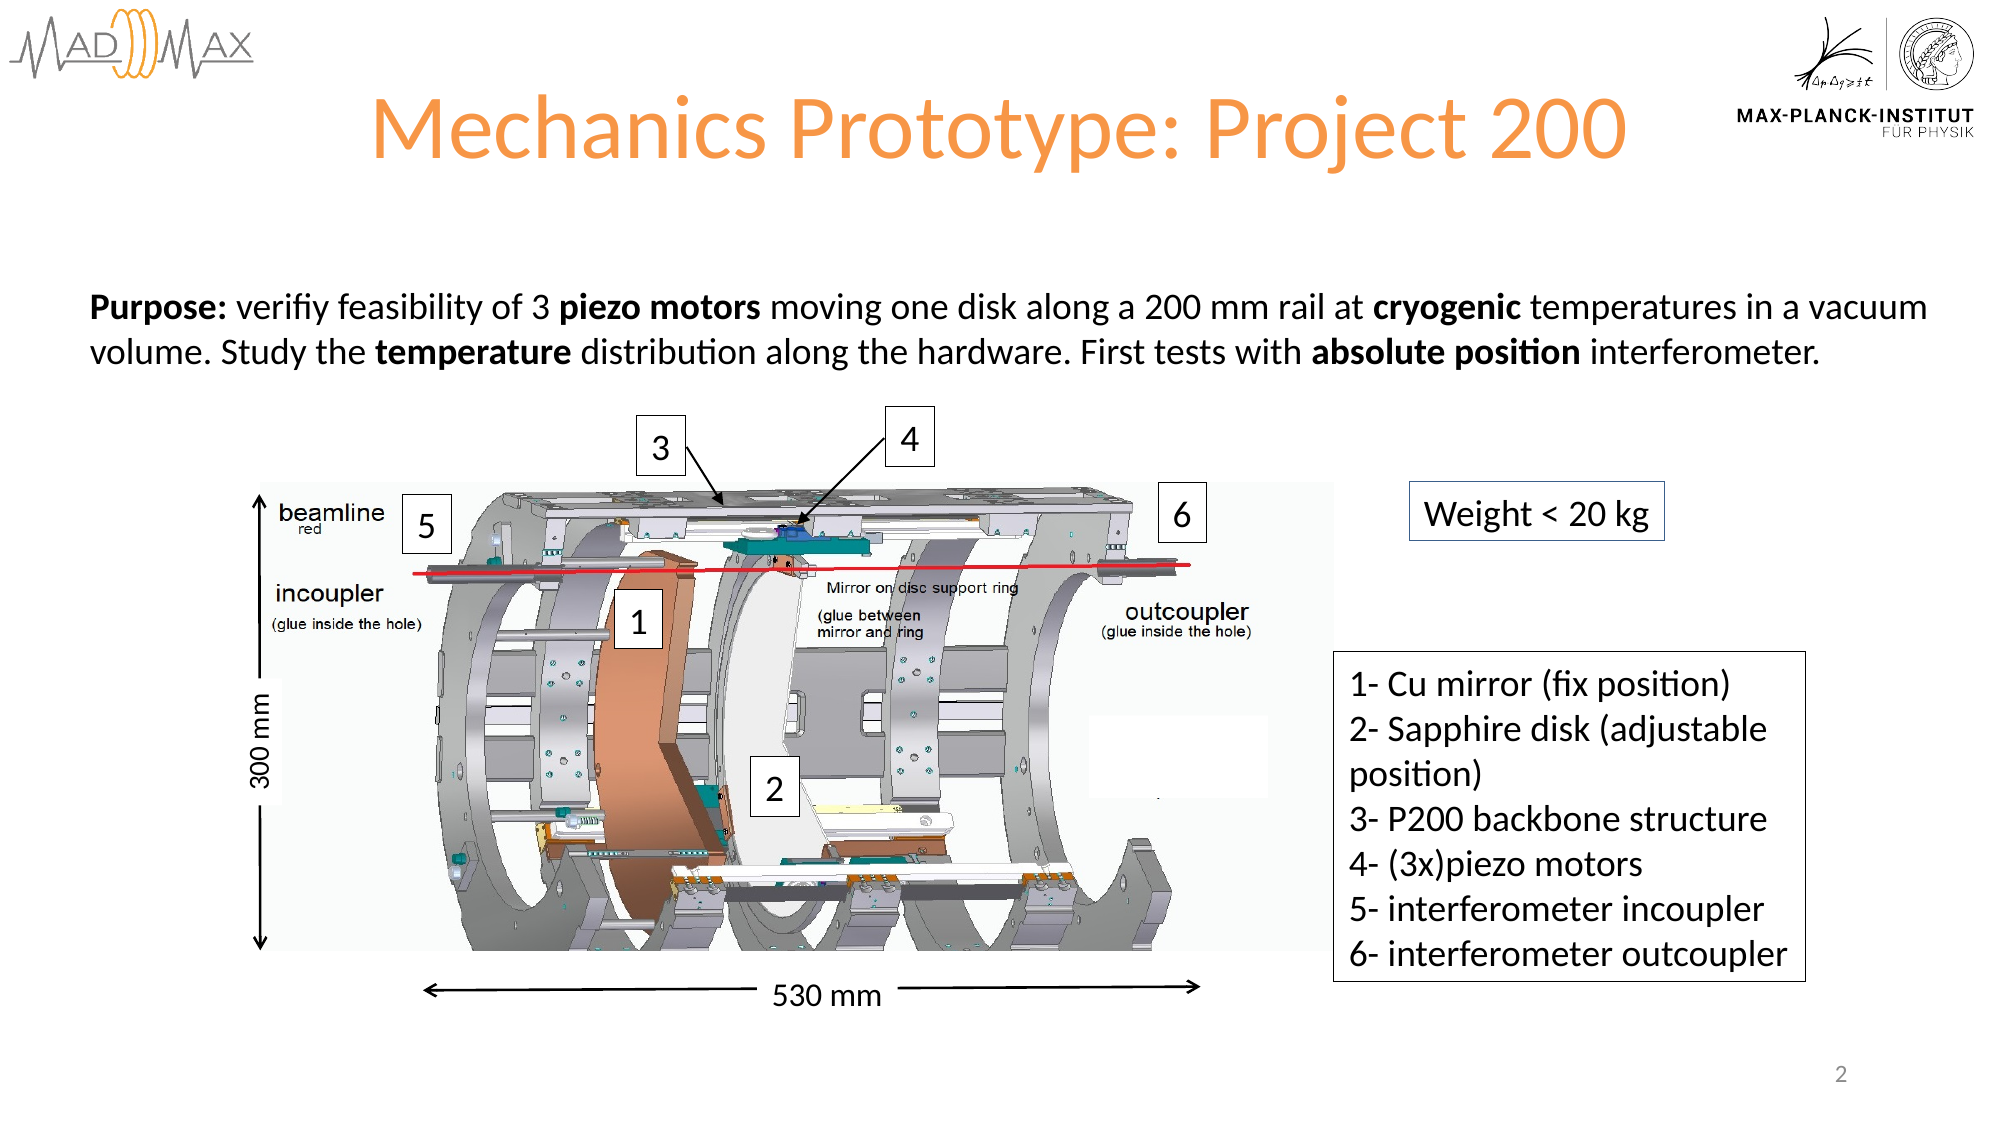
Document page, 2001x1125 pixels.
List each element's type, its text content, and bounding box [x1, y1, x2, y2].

slide_number 2 [1412, 1042, 1863, 1103]
text_box Purpose: verifiy feasibility of 3 piezo motors moving one disk along a 200 mm rail at cryogenic temperatures in a vacuum volume. Study the temperature distribution along the hardware. First tests with absolute position interferometer. [0, 274, 1957, 560]
text_box Weight < 20 kg [1409, 481, 1665, 541]
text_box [231, 406, 1335, 1024]
text_box Mechanics Prototype: Project 200 [249, 59, 1750, 274]
picture [6, 0, 260, 85]
text_box 1- Cu mirror (fix position) 2- Sapphire disk (adjustable position) 3- P200 backbone structure 4- (3x)piezo motors 5- interferometer incoupler 6- interferometer outcoupler [1340, 651, 1806, 982]
picture [1682, 0, 2001, 161]
